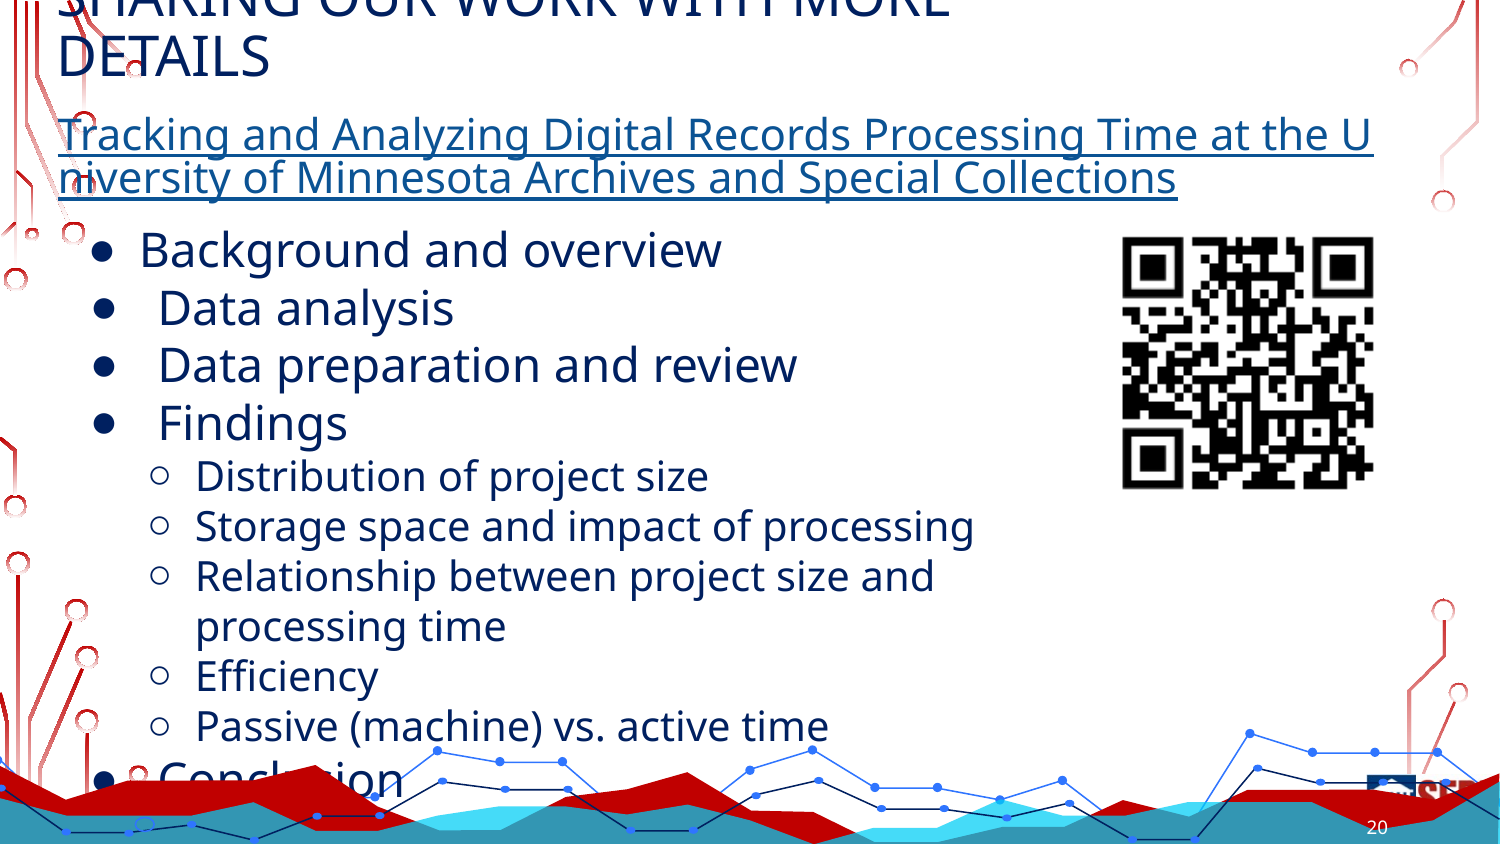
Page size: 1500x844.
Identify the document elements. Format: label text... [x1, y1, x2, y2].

list Background and overview Data analysis Data preparation and review Findings Distribution of project size Storage space and impact of processing Relationship between project size and processing time Efficiency Passive (machine) vs. active time Conclusion [67, 295, 1163, 641]
picture [1115, 227, 1385, 507]
title SHARING OUR WORK WITH MORE DETAILS [40, 5, 1189, 104]
text_box Tracking and Analyzing Digital Records Processing Time at the University of Minnesota Archives and Special Collections [42, 91, 1404, 295]
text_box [0, 764, 1500, 844]
